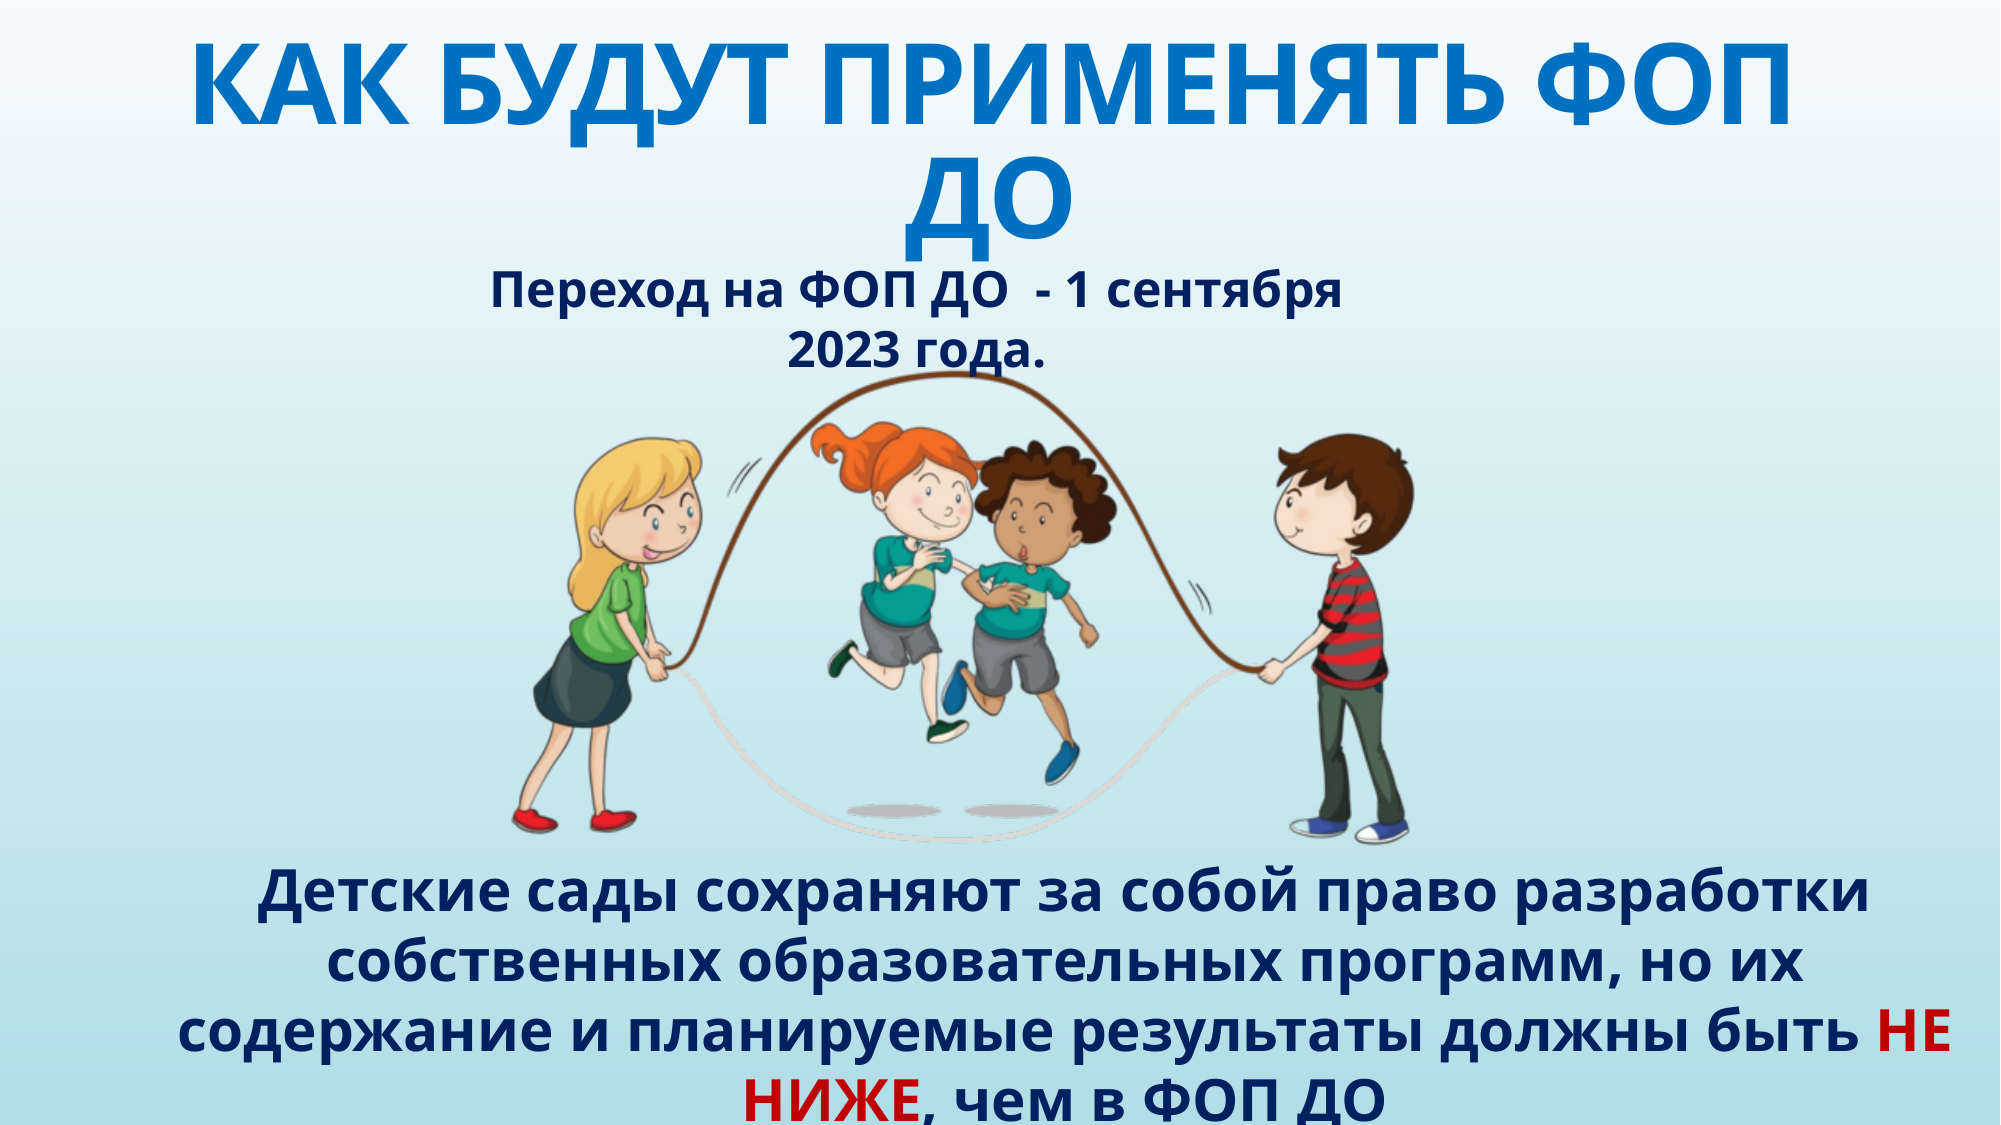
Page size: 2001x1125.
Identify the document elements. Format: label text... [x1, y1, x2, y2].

title КАК БУДУТ ПРИМЕНЯТЬ ФОП ДО [107, 14, 1875, 281]
text_box Переход на ФОП ДО - 1 сентября 2023 года. [416, 249, 1418, 385]
text_box Детские сады сохраняют за собой право разработки собственных образовательных программ, но их содержание и планируемые результаты должны быть НЕ НИЖЕ, чем в ФОП ДО [149, 845, 1981, 1125]
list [468, 322, 1460, 886]
